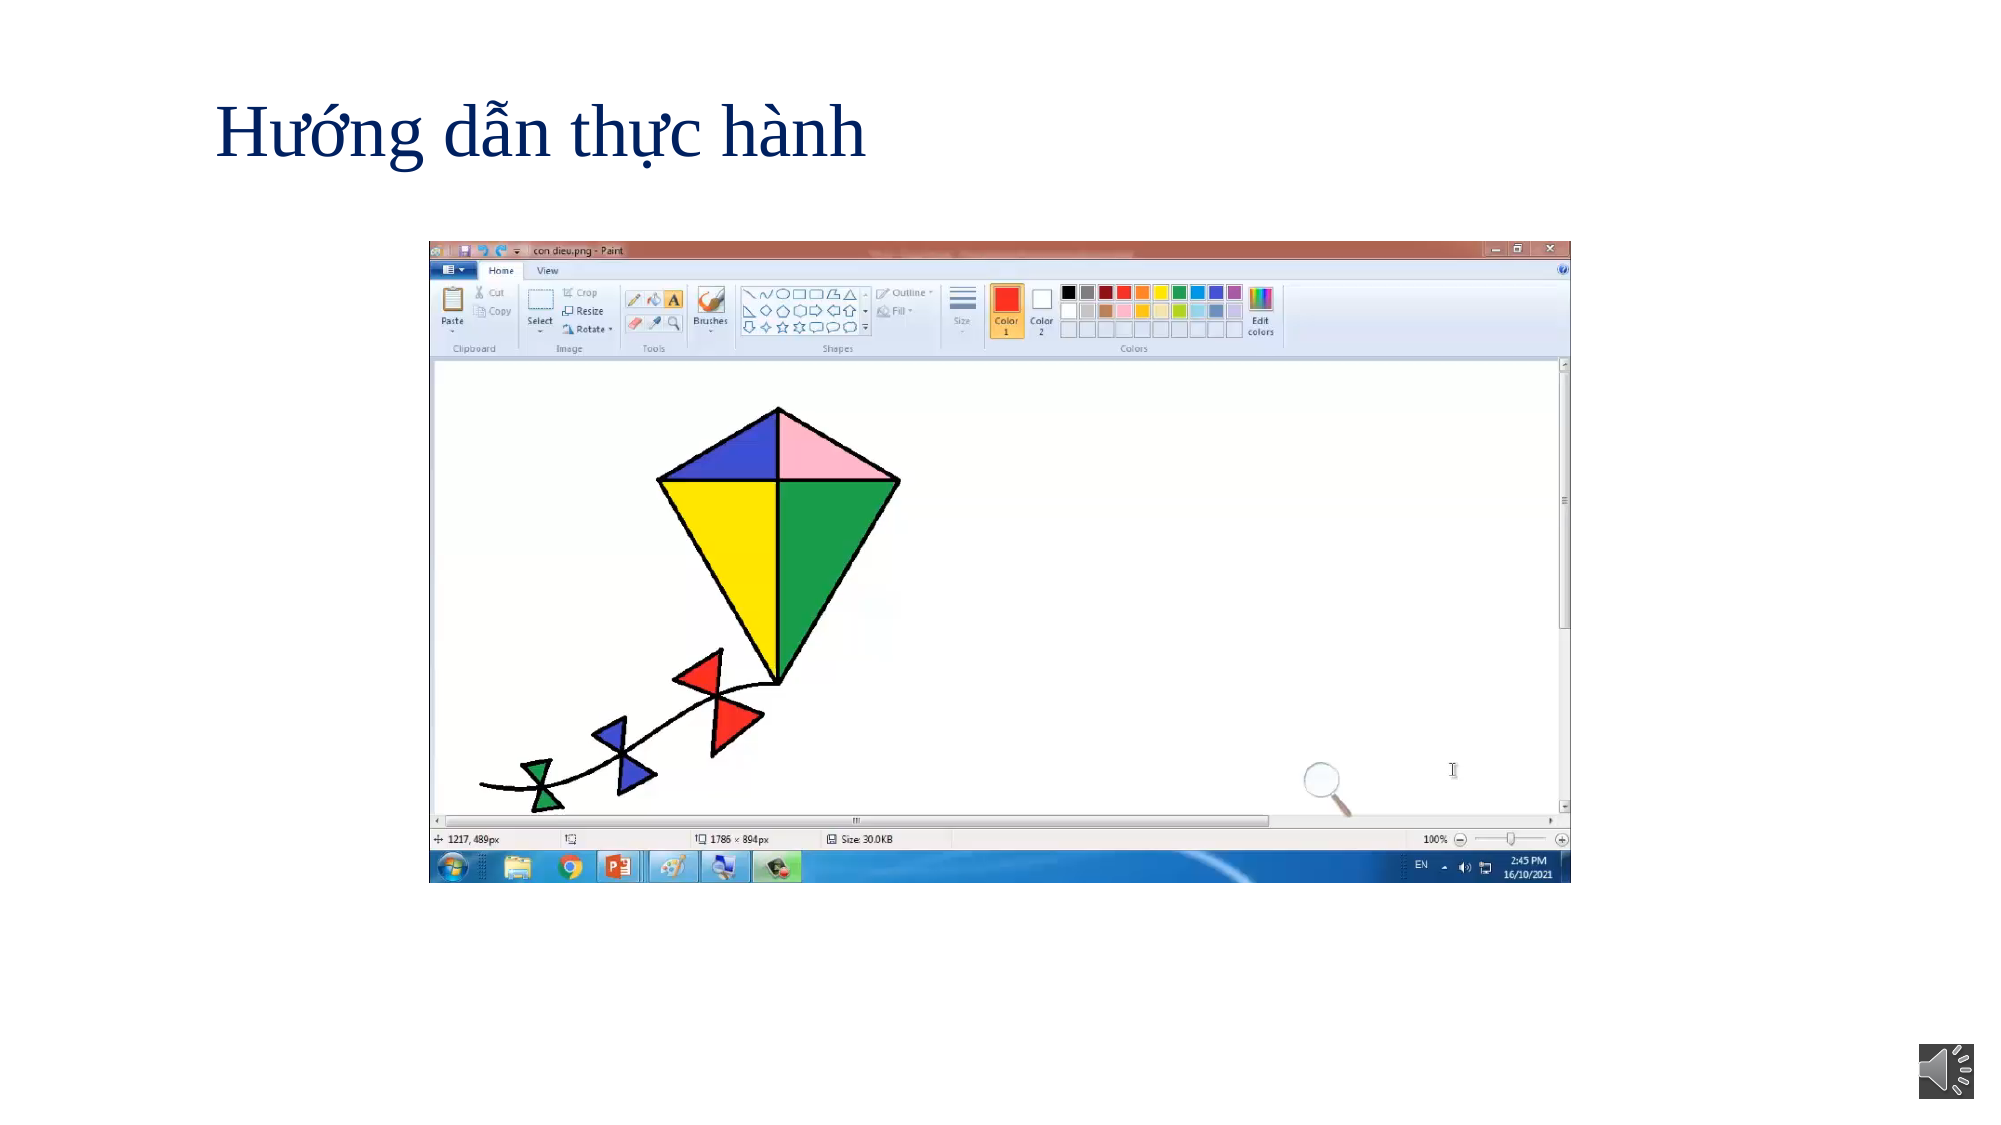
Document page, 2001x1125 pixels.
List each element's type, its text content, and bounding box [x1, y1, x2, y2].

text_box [428, 240, 1572, 884]
picture [1917, 1042, 1975, 1100]
text_box Hướng dẫn thực hành [199, 80, 963, 184]
